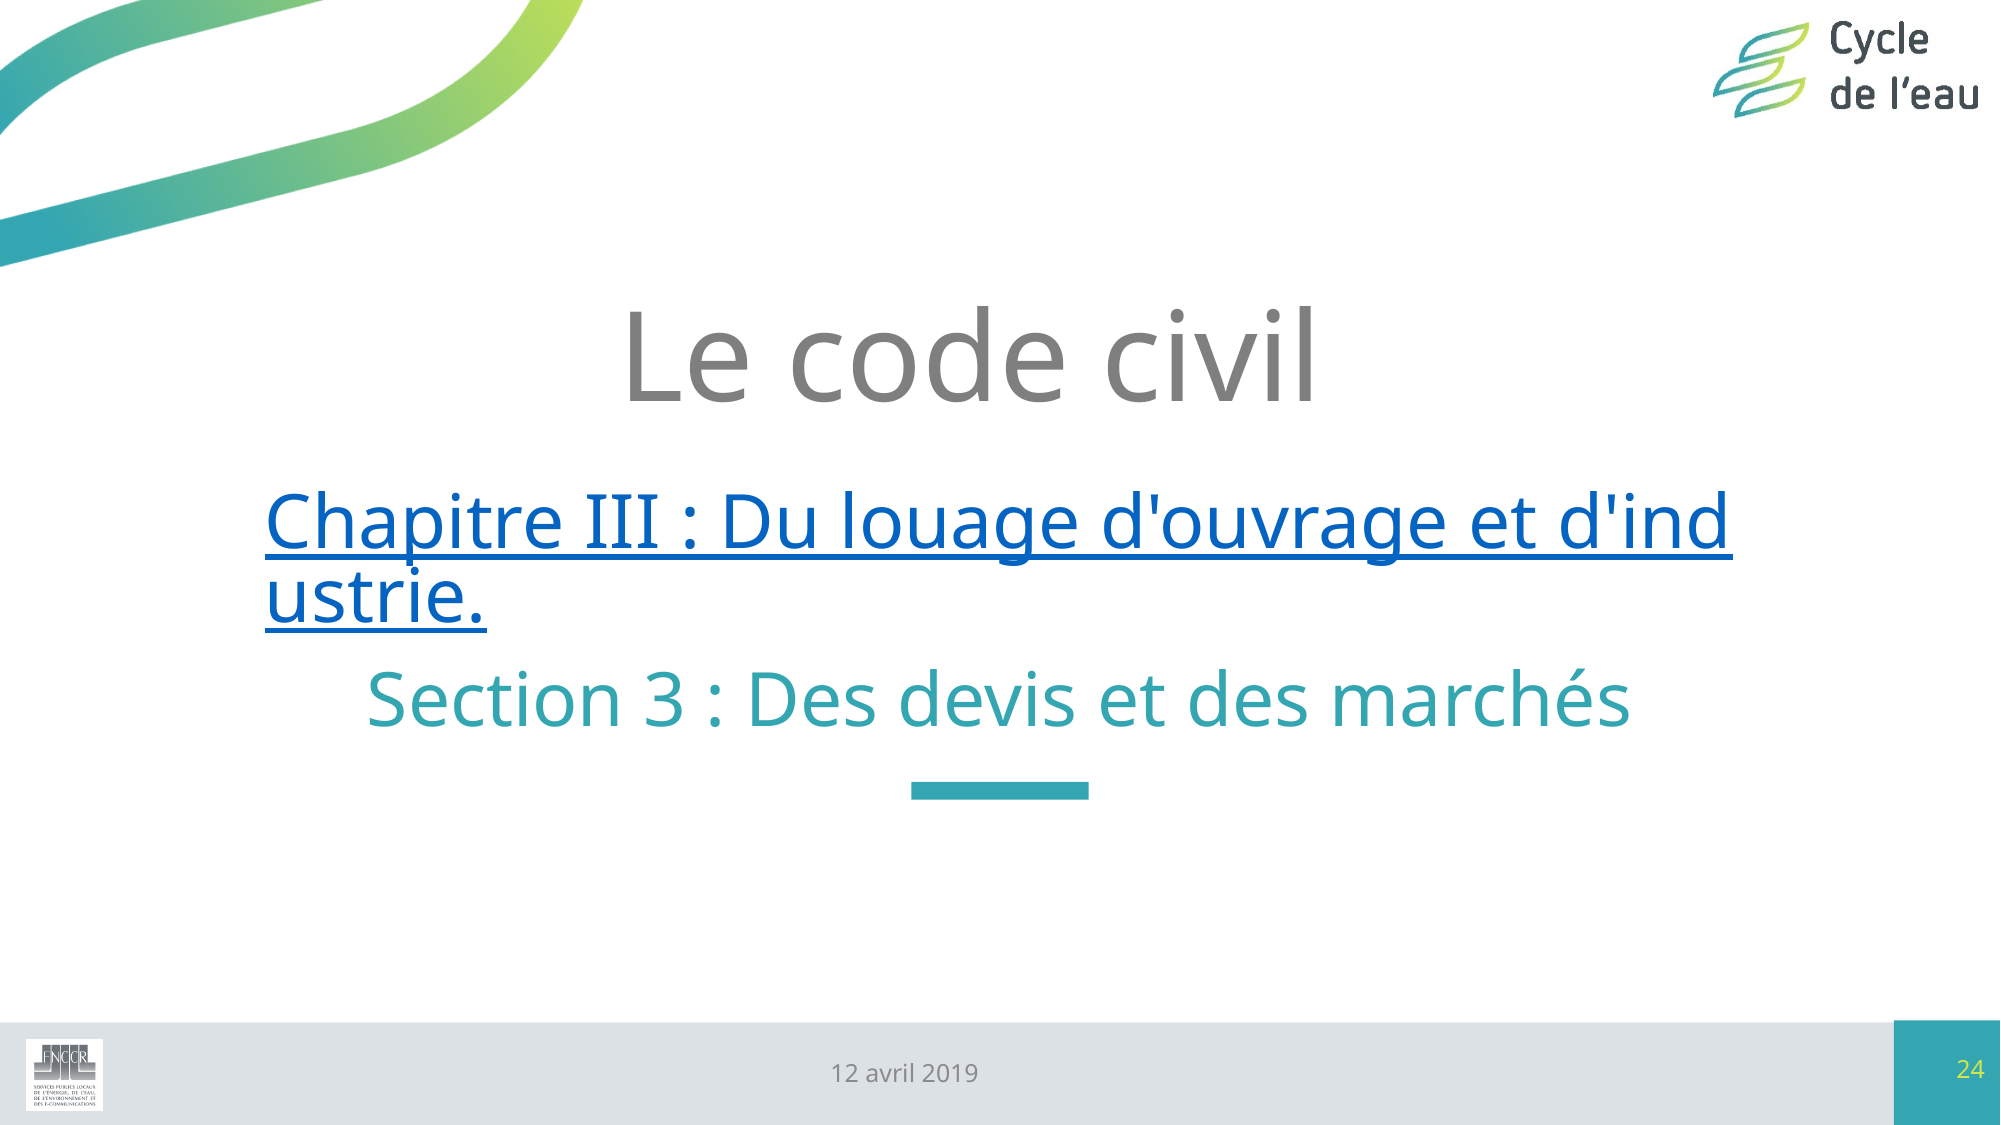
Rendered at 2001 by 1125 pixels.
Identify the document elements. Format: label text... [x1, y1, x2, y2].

slide_number 24 [1893, 1040, 2000, 1101]
subtitle Chapitre III : Du louage d'ouvrage et d'industrie. Section 3 : Des devis et des marchés [249, 467, 1750, 740]
picture [26, 1039, 103, 1111]
picture [1713, 14, 1983, 119]
picture [0, 0, 649, 294]
footer 12 avril 2019 [159, 1042, 1650, 1103]
title Le code civil [220, 89, 1721, 436]
